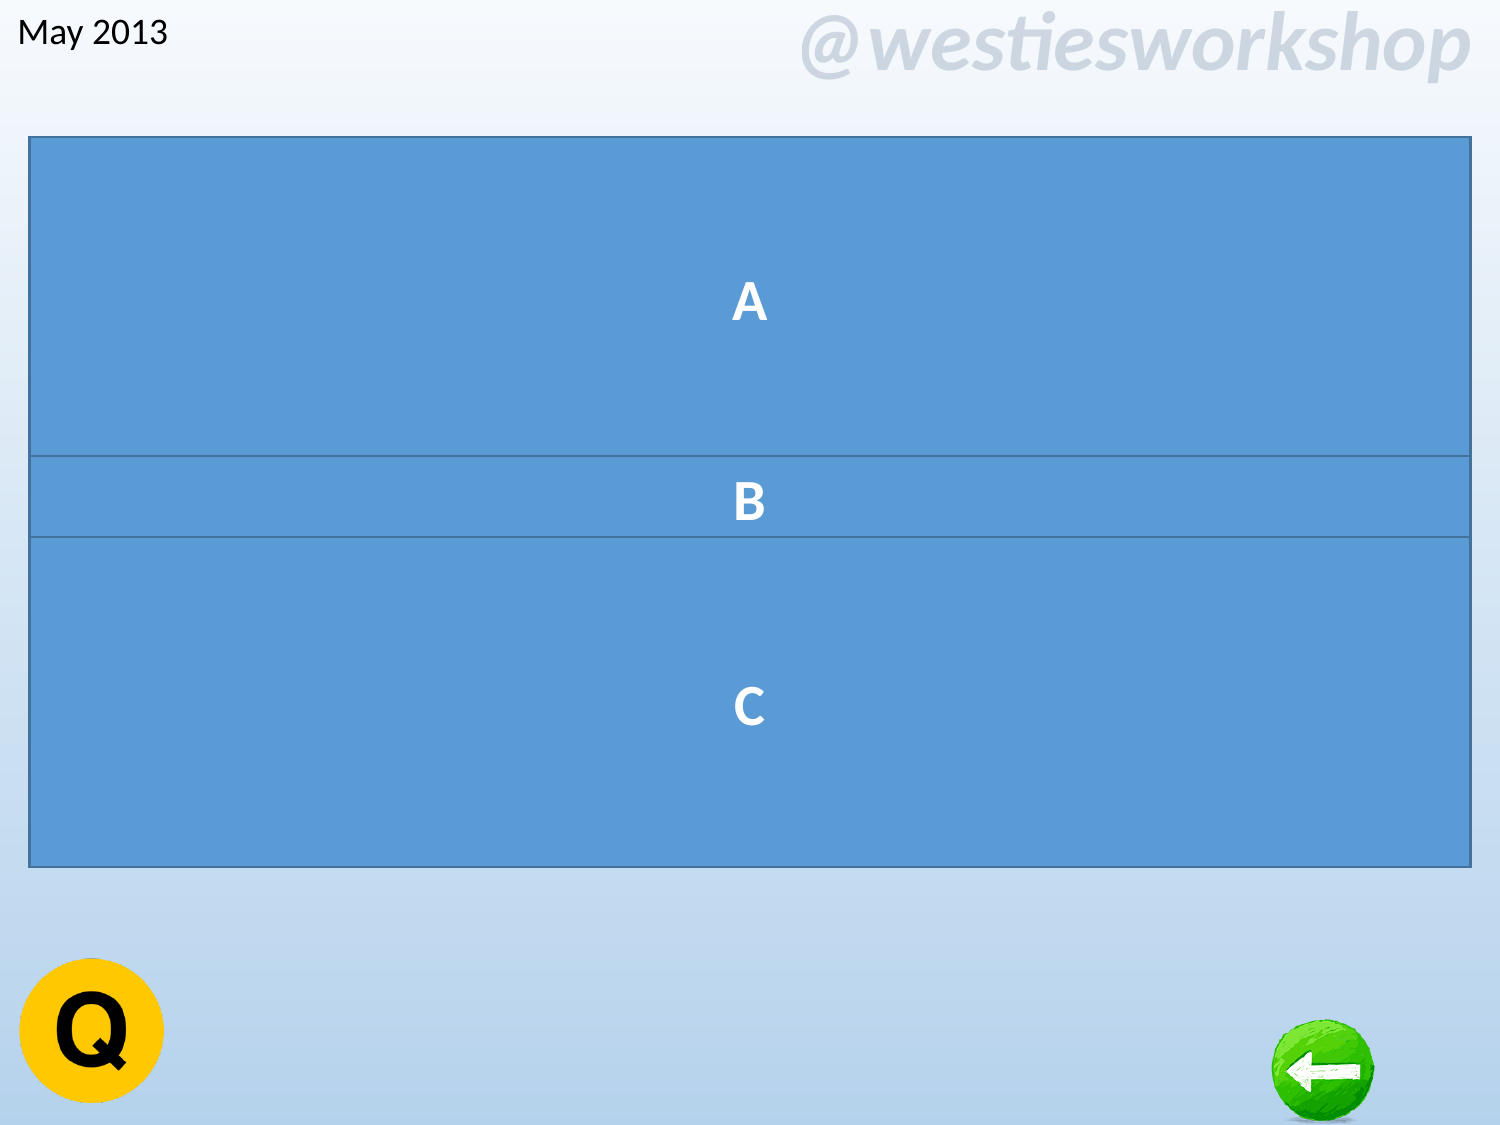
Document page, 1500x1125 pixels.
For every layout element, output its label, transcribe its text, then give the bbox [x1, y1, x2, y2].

text_box May 2013 [2, 0, 184, 60]
picture [1269, 1019, 1376, 1125]
picture [0, 936, 187, 1125]
picture [29, 137, 1471, 868]
